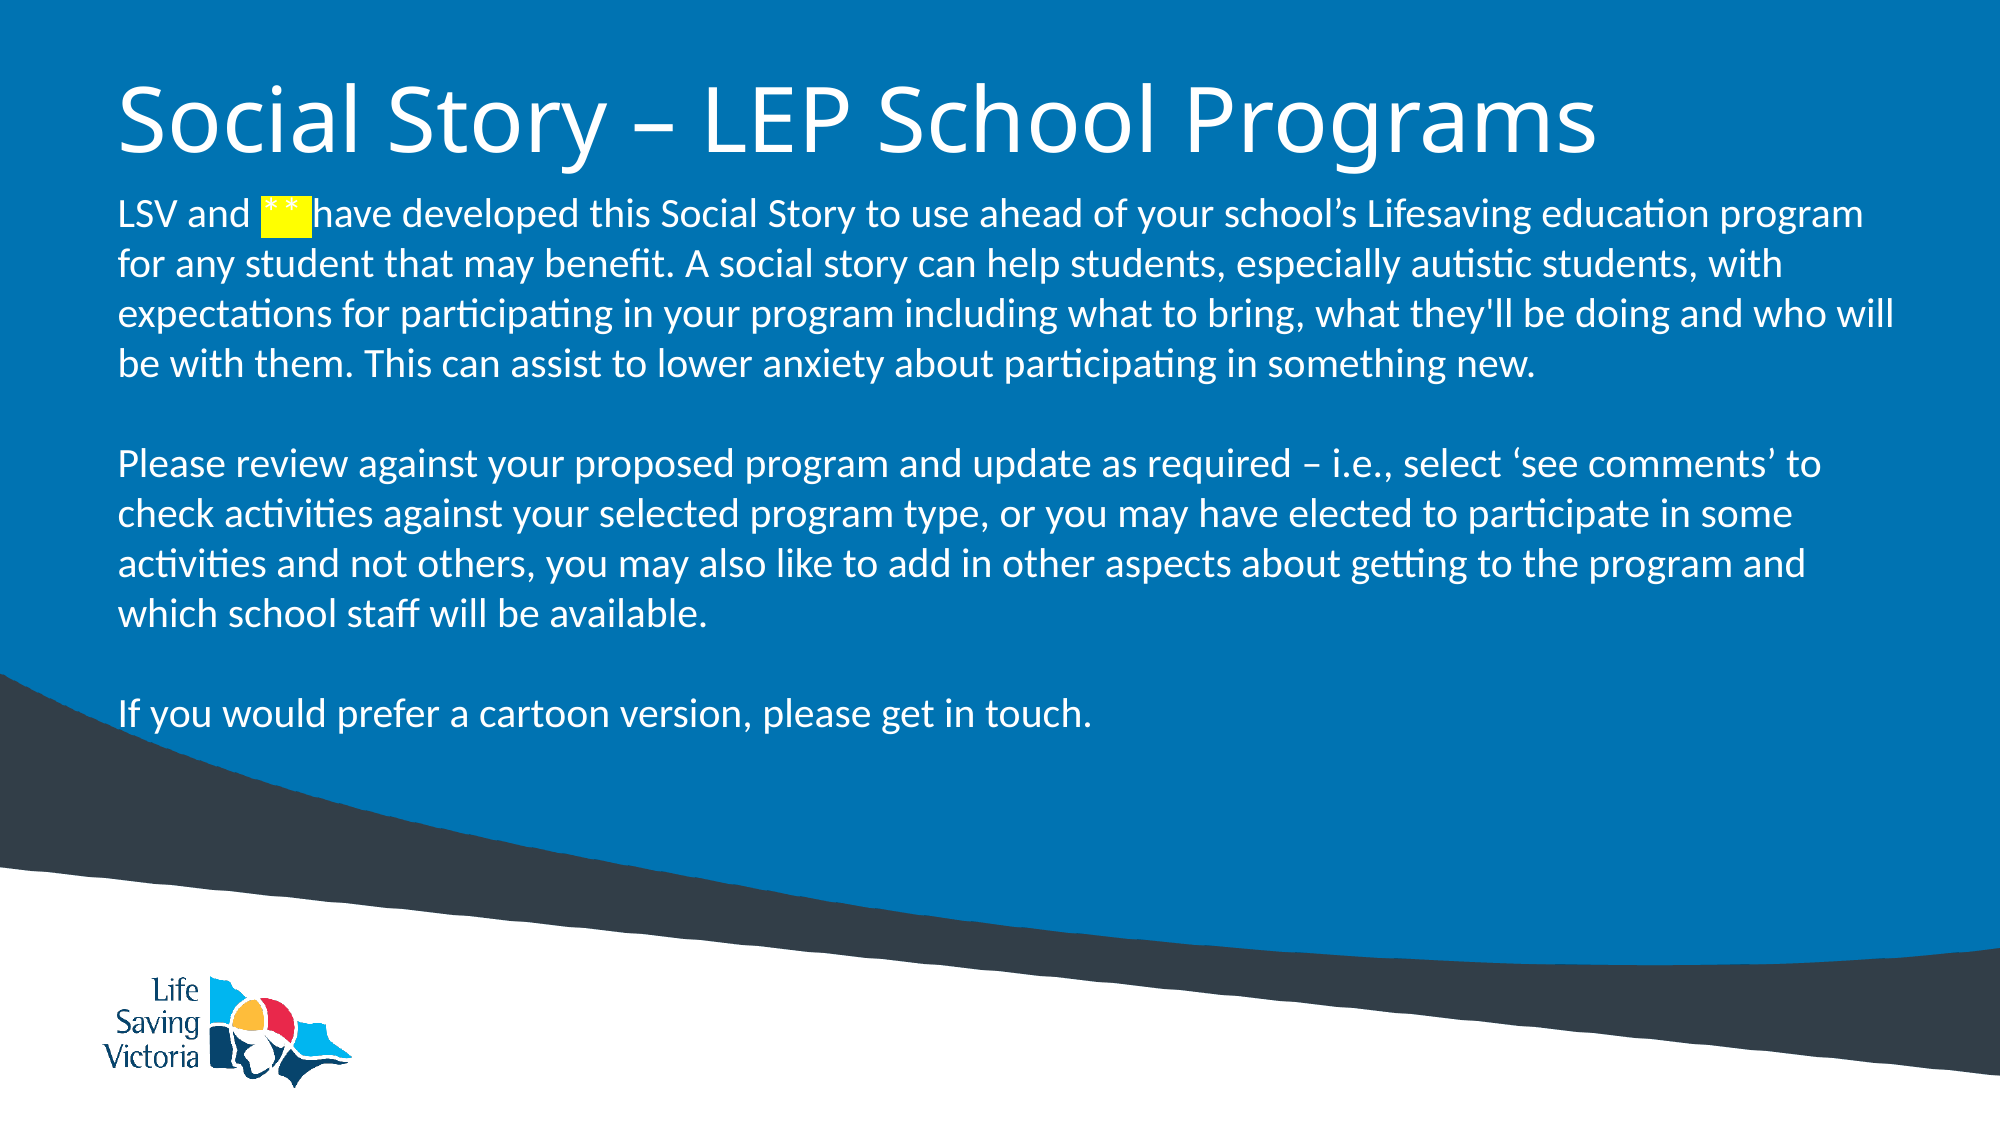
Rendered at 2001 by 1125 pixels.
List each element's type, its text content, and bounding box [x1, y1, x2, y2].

title Social Story – LEP School Programs [102, 66, 1919, 264]
picture [0, 668, 2000, 1125]
text_box LSV and ** have developed this Social Story to use ahead of your school’s Lifesaving education program for any student that may benefit. A social story can help students, especially autistic students, with expectations for participating in your program including what to bring, what they'll be doing and who will be with them. This can assist to lower anxiety about participating in something new. Please review against your proposed program and update as required – i.e., select ‘see comments’ to check activities against your selected program type, or you may have elected to participate in some activities and not others, you may also like to add in other aspects about getting to the program and which school staff will be available. If you would prefer a cartoon version, please get in touch. [102, 264, 1919, 894]
